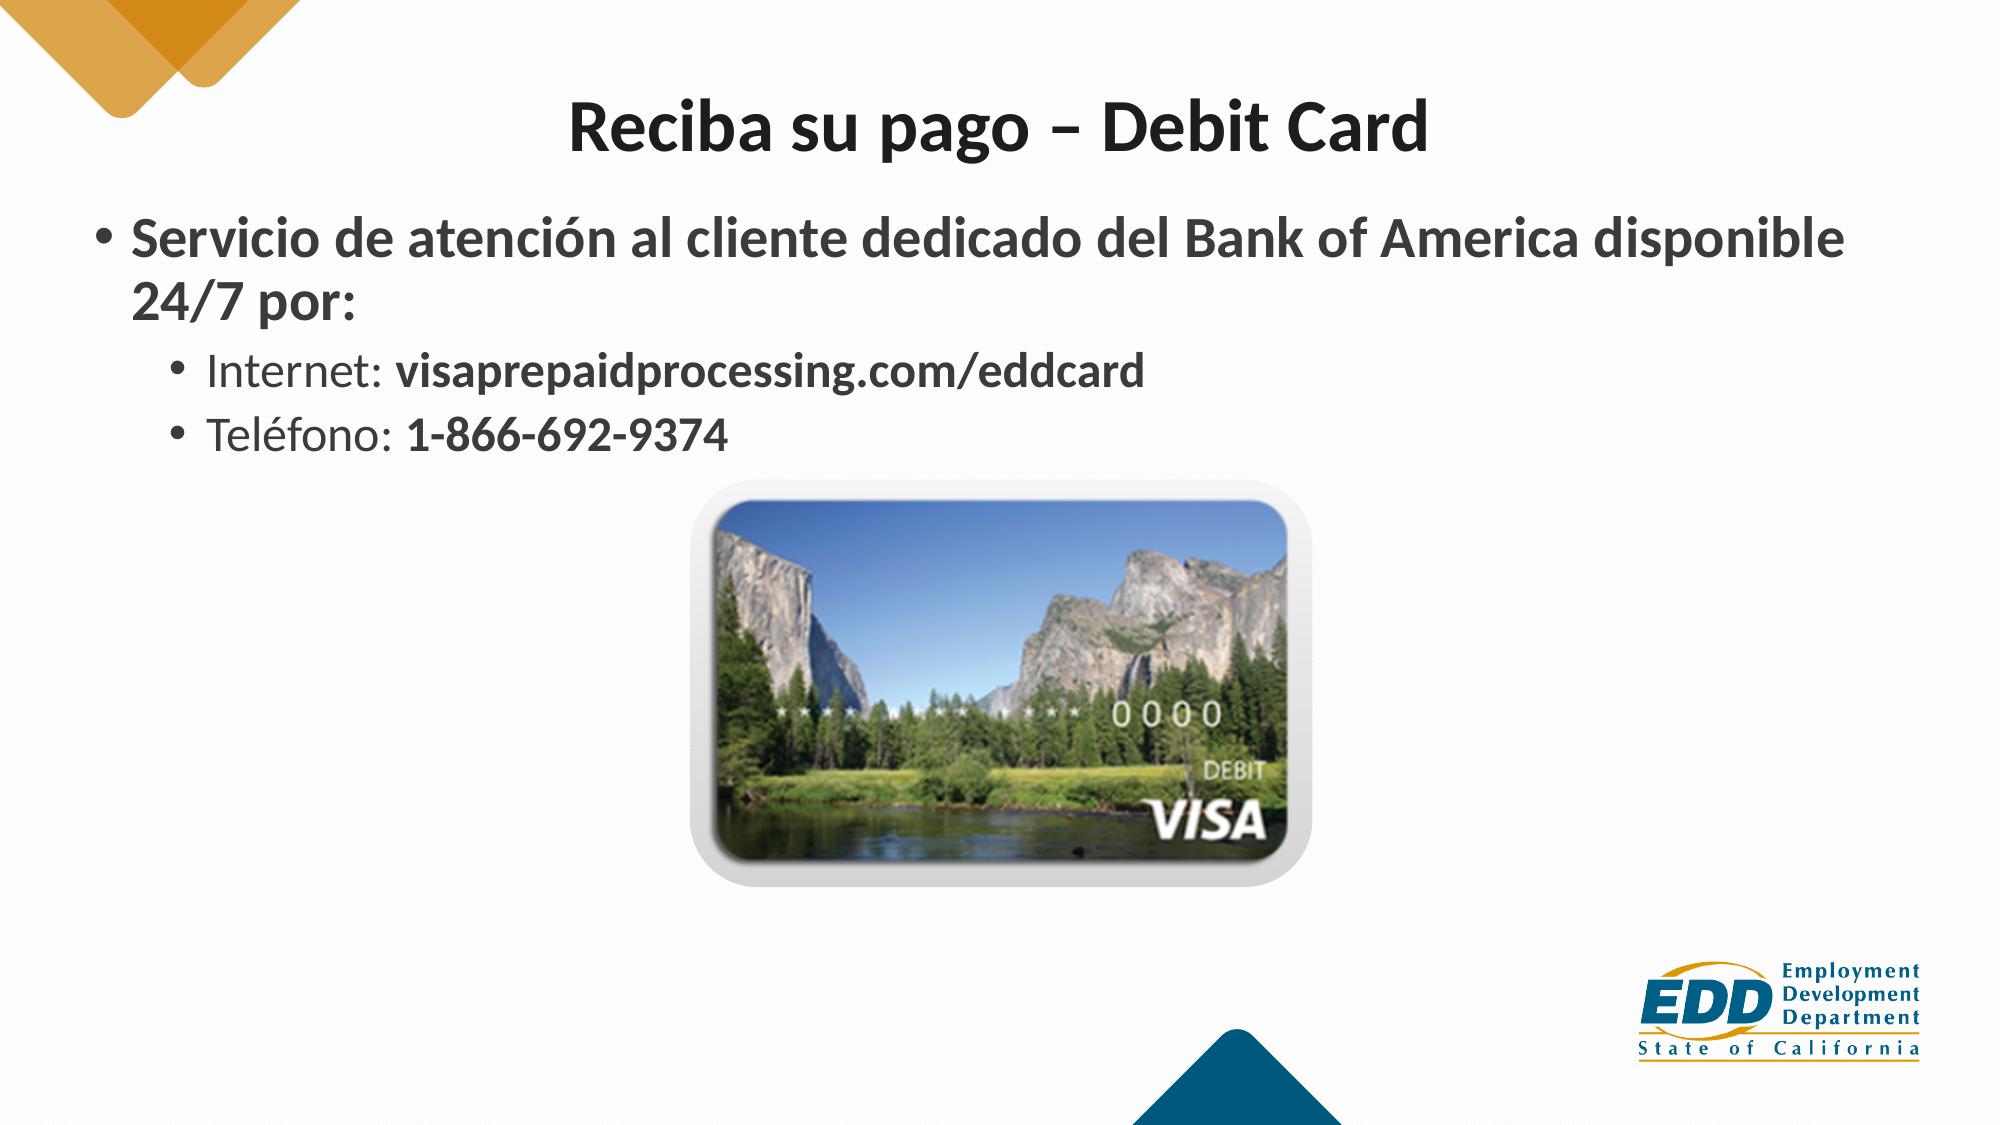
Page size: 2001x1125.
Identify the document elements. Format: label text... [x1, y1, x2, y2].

picture [1636, 1034, 1922, 1065]
picture [689, 479, 1313, 888]
list Servicio de atención al cliente dedicado del Bank of America disponible 24/7 por: Internet: visaprepaidprocessing.com/eddcard Teléfono: 1-866-692-9374 [78, 200, 1922, 1034]
title Reciba su pago – Debit Card [137, 86, 1863, 169]
